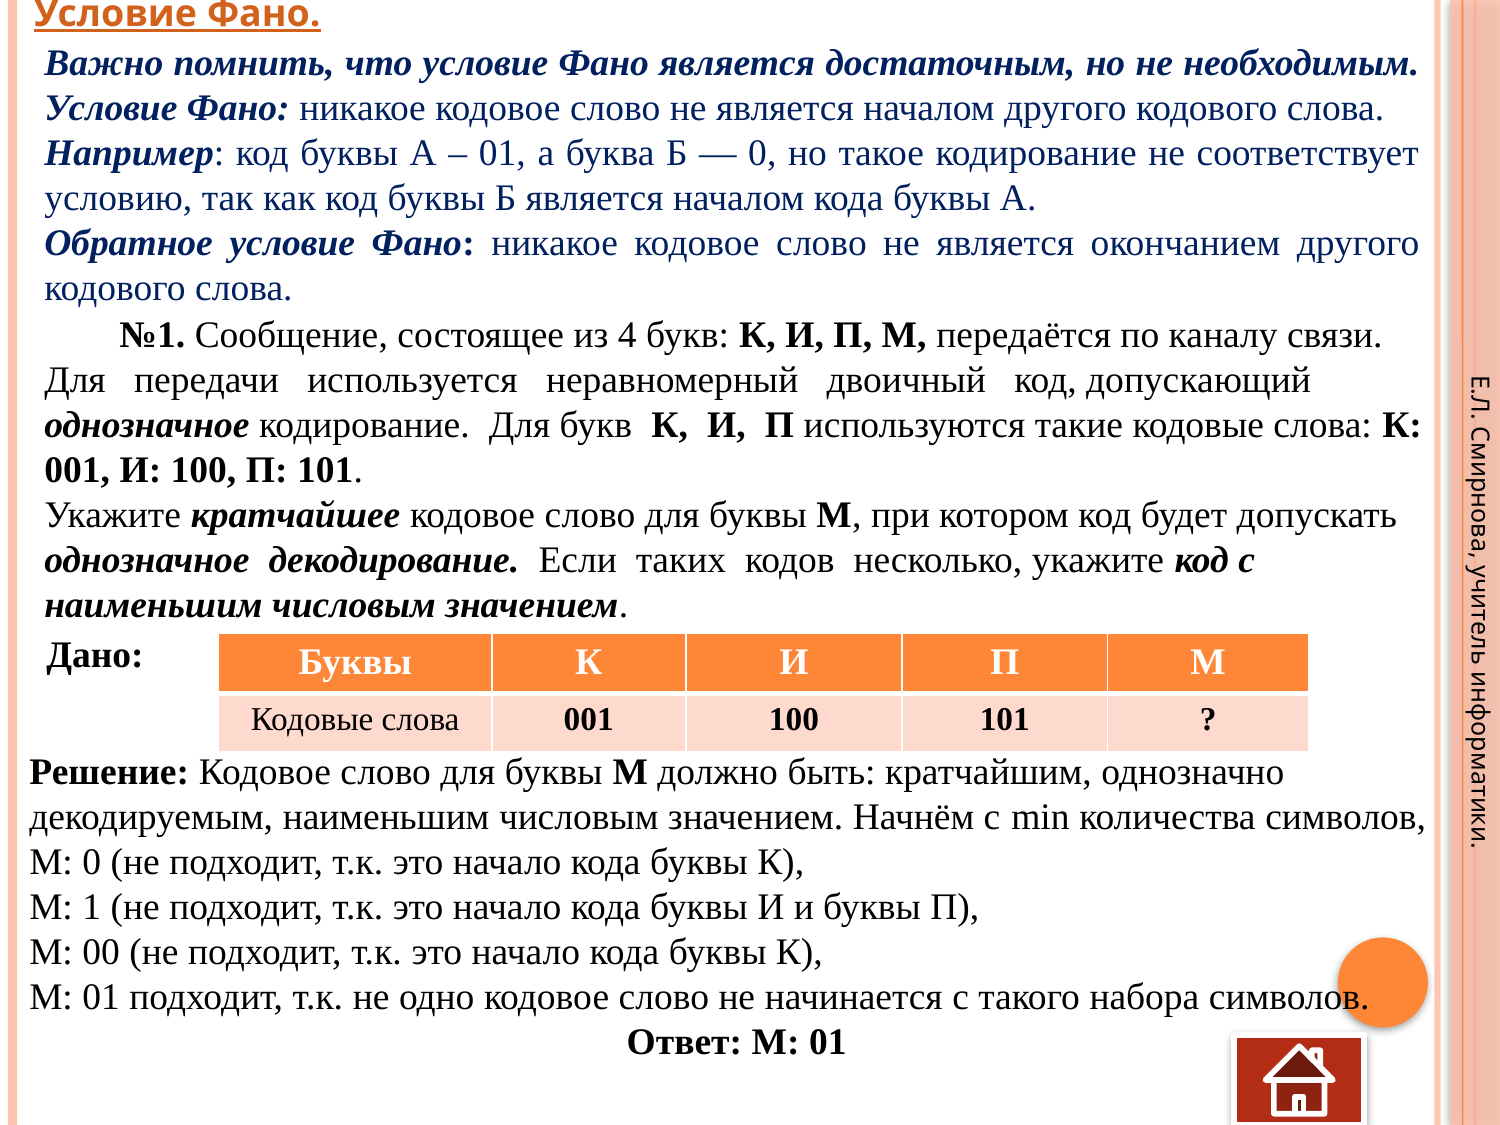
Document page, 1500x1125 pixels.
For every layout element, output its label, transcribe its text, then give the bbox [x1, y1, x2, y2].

text_box Условие Фано. [19, 0, 336, 48]
table_cell 001 [493, 696, 685, 739]
text_box Решение: Кодовое слово для буквы М должно быть: кратчайшим, однозначно декодируемым, наименьшим числовым значением. Начнём с min количества символов, М: 0 (не подходит, т.к. это начало кода буквы К), М: 1 (не подходит, т.к. это начало кода буквы И и буквы П), М: 00 (не подходит, т.к. это начало кода буквы К), М: 01 подходит, т.к. не одно кодовое слово не начинается с такого набора символов. Ответ: М: 01 [14, 739, 1459, 1070]
text_box Важно помнить, что условие Фано является достаточным, но не необходимым. Условие Фано: никакое кодовое слово не является началом другого кодового слова. Например: код буквы А – 01, а буква Б — 0, но такое кодирование не соответствует условию, так как код буквы Б является началом кода буквы А. Обратное условие Фано: никакое кодовое слово не является окончанием другого кодового слова. [29, 30, 1436, 316]
table_header М [1108, 634, 1308, 691]
table_cell 101 [903, 696, 1107, 739]
table_header К [493, 634, 685, 691]
text_box №1. Сообщение, состоящее из 4 букв: К, И, П, М, передаётся по каналу связи. Для передачи используется неравномерный двоичный код, допускающий однозначное кодирование. Для букв К, И, П используются такие кодовые слова: К: 001, И: 100, П: 101. Укажите кратчайшее кодовое слово для буквы М, при котором код будет допускать однозначное декодирование. Если таких кодов несколько, укажите код с наименьшим числовым значением. [29, 302, 1459, 633]
table_header П [903, 634, 1107, 691]
text_box Дано: [31, 622, 197, 683]
table_cell 100 [687, 696, 901, 739]
table_header Буквы [219, 634, 491, 691]
table_header И [687, 634, 901, 691]
footer Е.Л. Смирнова, учитель информатики. [1451, 360, 1500, 886]
table_cell ? [1108, 696, 1308, 739]
text_box [1231, 1032, 1367, 1125]
table_cell Кодовые слова [219, 696, 491, 739]
